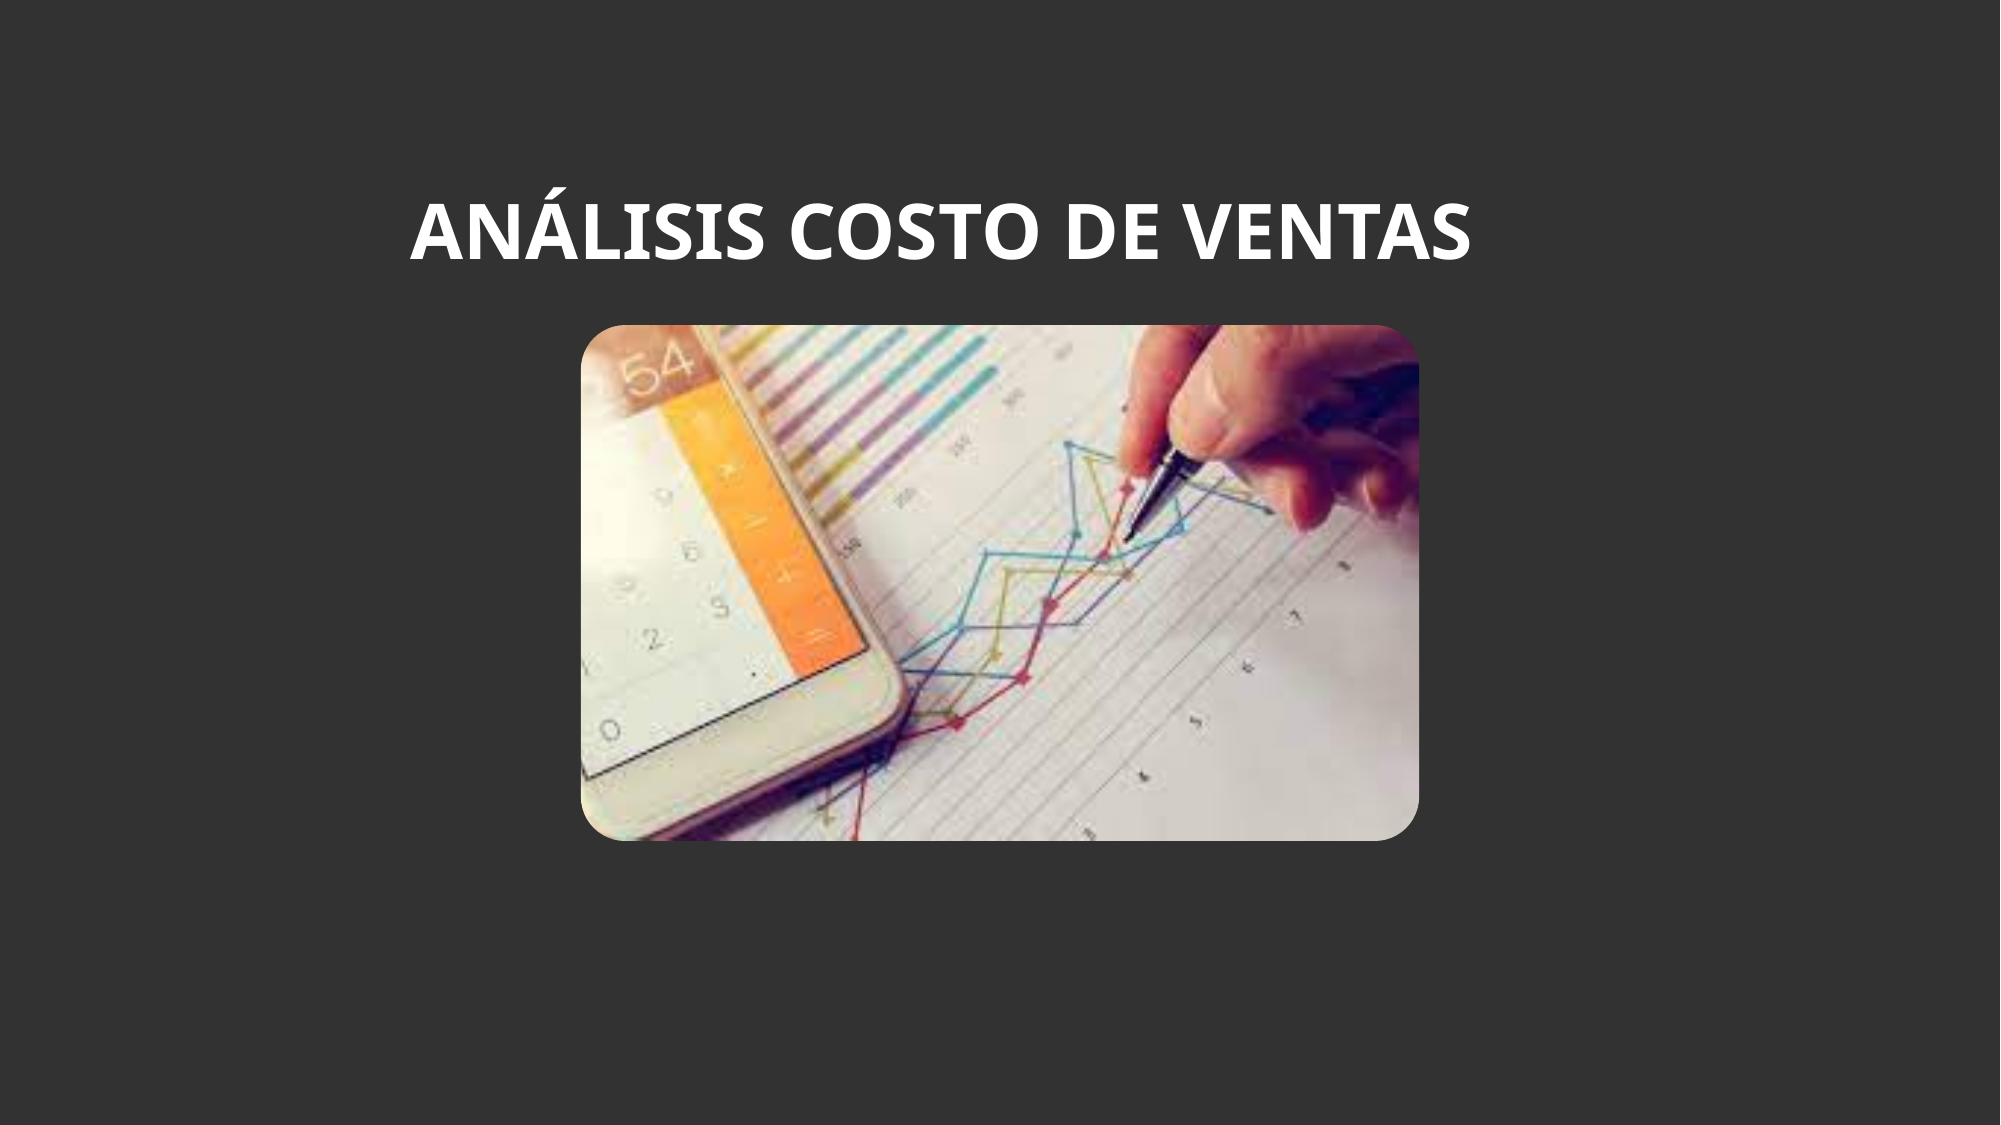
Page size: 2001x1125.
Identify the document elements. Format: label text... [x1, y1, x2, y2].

picture [580, 324, 1420, 842]
title ANÁLISIS COSTO DE VENTAS [249, 184, 1634, 284]
